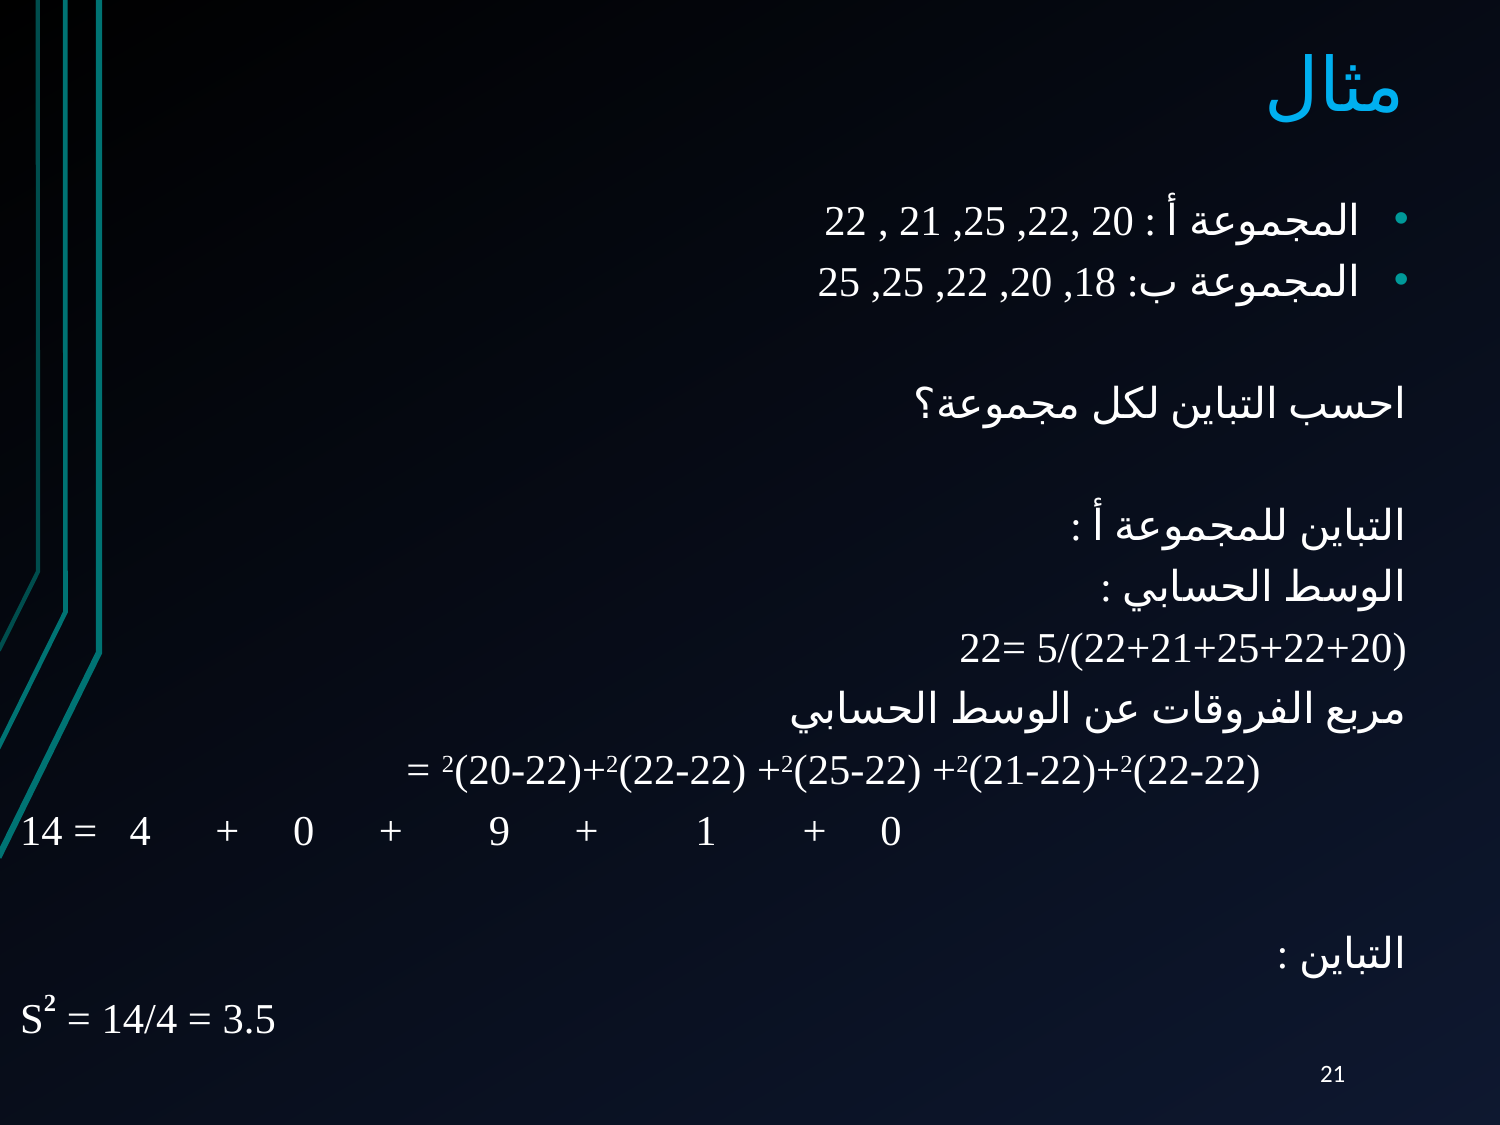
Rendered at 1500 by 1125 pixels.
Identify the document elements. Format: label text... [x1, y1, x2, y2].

list المجموعة أ : 20 ,22, 25, 21 , 22 المجموعة ب: 18, 20, 22, 25, 25 احسب التباين لكل مجموعة؟ التباين للمجموعة أ : الوسط الحسابي : (22+21+25+22+20)/5 =22 مربع الفروقات عن الوسط الحسابي (22-22)2+(21-22)2+ (25-22)2+ (22-22)2+(20-22)2 = 0 + 1 + 9 + 0 + 4 = 14 التباين : S2 = 14/4 = 3.5 [0, 172, 1427, 1059]
slide_number 21 [1299, 1042, 1425, 1103]
title مثال [75, 0, 1425, 138]
